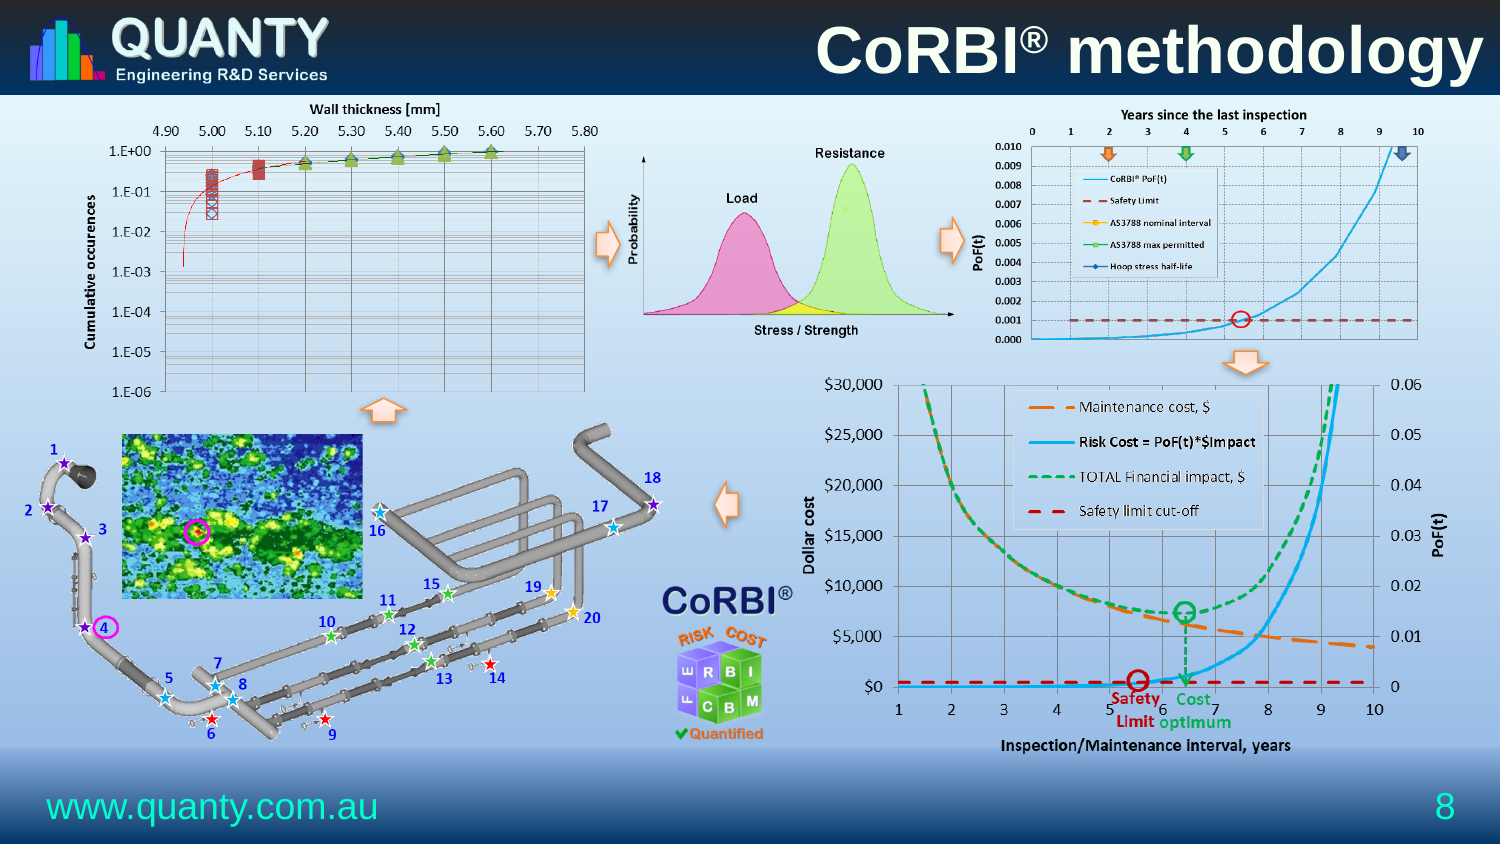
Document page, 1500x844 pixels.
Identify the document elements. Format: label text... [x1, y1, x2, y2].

text_box 8 [1399, 784, 1471, 835]
picture [17, 95, 1483, 777]
text_box www.quanty.com.au [31, 763, 394, 835]
picture [17, 4, 615, 409]
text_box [121, 433, 363, 600]
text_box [360, 216, 1270, 529]
text_box [0, 749, 1500, 844]
title CoRBI® methodology [0, 0, 1500, 95]
